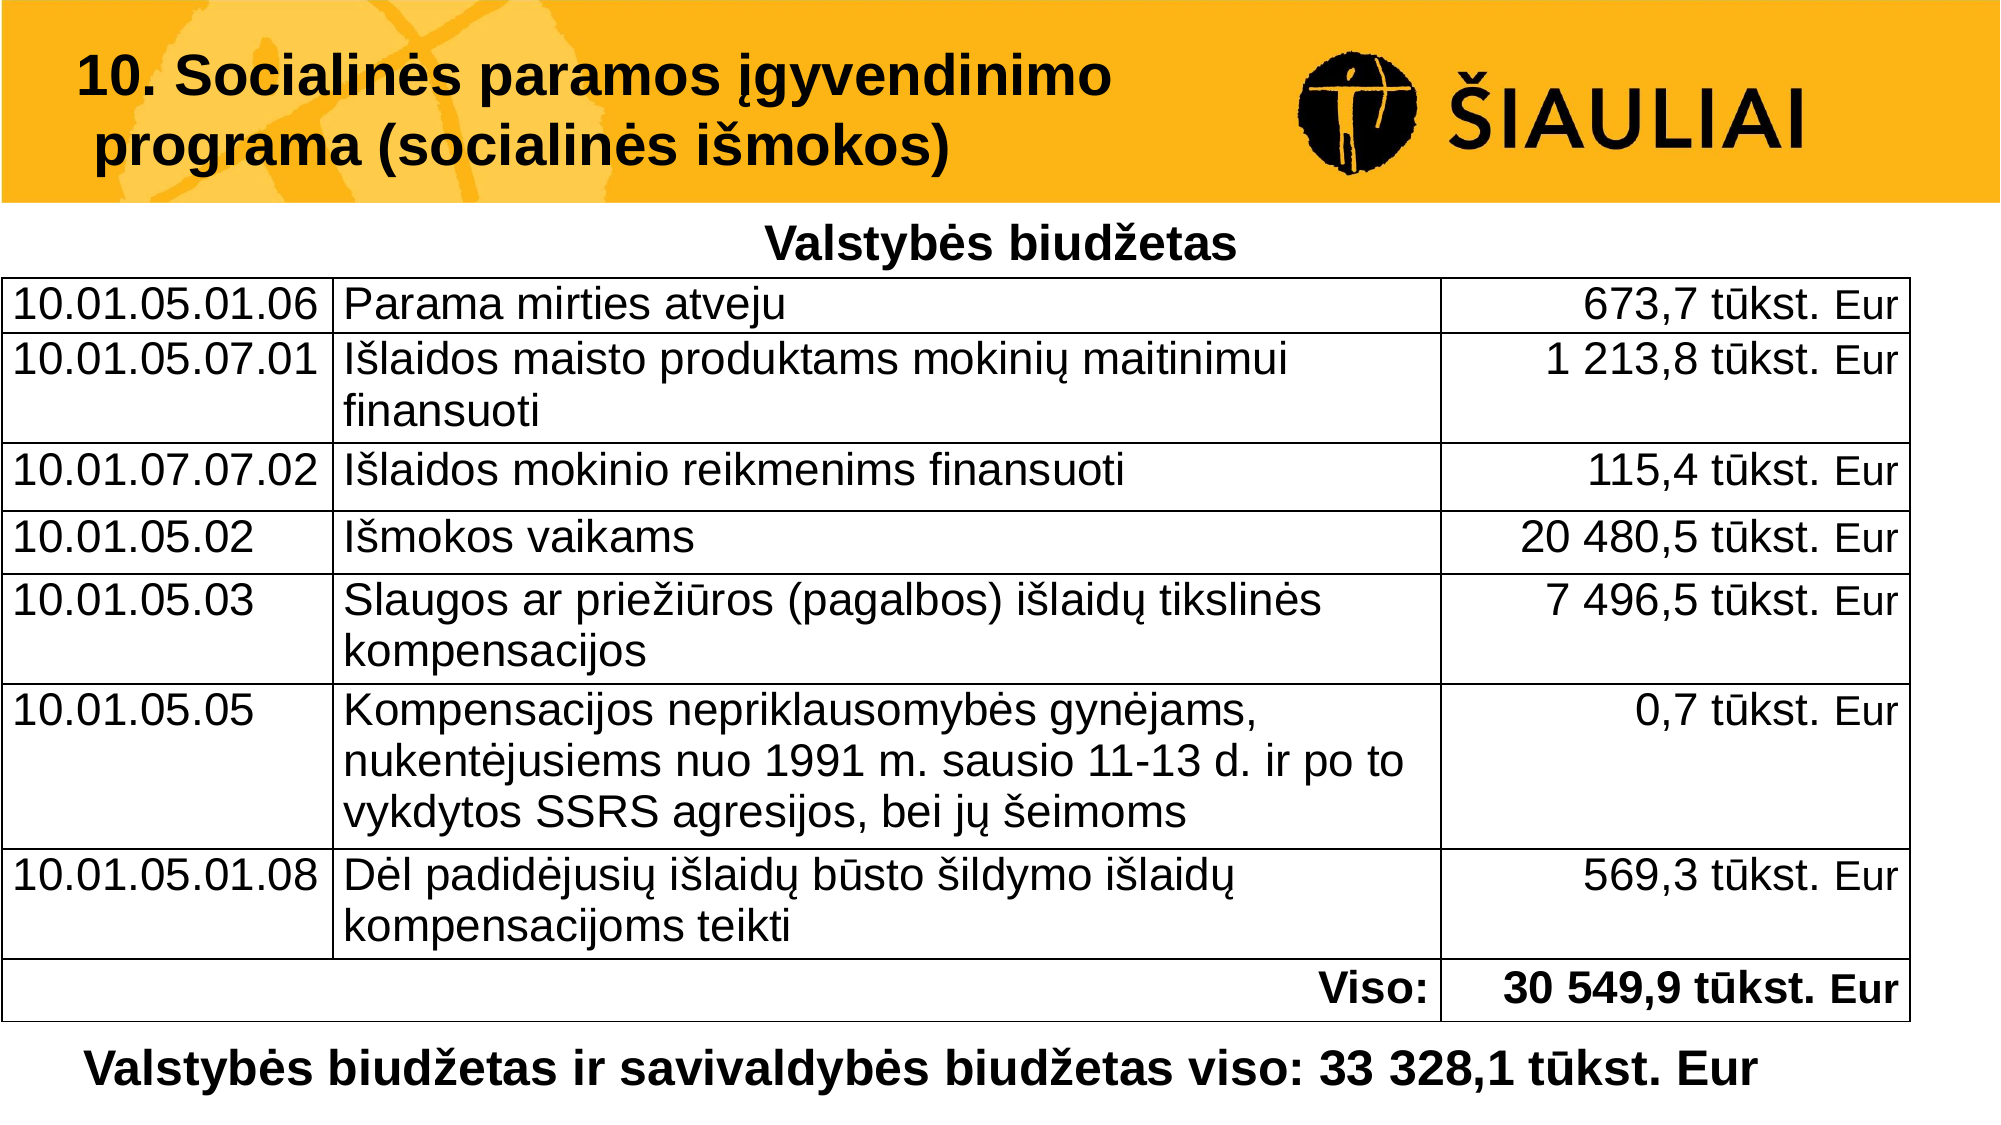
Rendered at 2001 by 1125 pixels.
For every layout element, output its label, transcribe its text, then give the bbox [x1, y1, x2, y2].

table_cell Viso: [3, 960, 1440, 1021]
text_box Valstybės biudžetas [49, 203, 1954, 278]
table_cell 10.01.05.01.08 [3, 850, 332, 958]
table_cell Slaugos ar priežiūros (pagalbos) išlaidų tikslinės kompensacijos [334, 575, 1440, 683]
table_cell 10.01.05.07.01 [3, 334, 332, 442]
table_cell 20 480,5 tūkst. Eur [1442, 512, 1909, 573]
table_cell 569,3 tūkst. Eur [1442, 850, 1909, 958]
table_cell 115,4 tūkst. Eur [1442, 444, 1909, 510]
table_header 10.01.05.01.06 [3, 279, 332, 332]
table_cell 0,7 tūkst. Eur [1442, 685, 1909, 848]
text_box Valstybės biudžetas ir savivaldybės biudžetas viso: 33 328,1 tūkst. Eur [68, 1028, 2000, 1103]
table_cell 10.01.05.02 [3, 512, 332, 573]
table_cell 1 213,8 tūkst. Eur [1442, 334, 1909, 442]
table_cell Kompensacijos nepriklausomybės gynėjams, nukentėjusiems nuo 1991 m. sausio 11-13 d. ir po to vykdytos SSRS agresijos, bei jų šeimoms [334, 685, 1440, 848]
table_cell 10.01.05.03 [3, 575, 332, 683]
table_header 673,7 tūkst. Eur [1442, 279, 1909, 332]
table_cell 30 549,9 tūkst. Eur [1442, 960, 1909, 1021]
table_header Parama mirties atveju [334, 279, 1440, 332]
table_cell Išmokos vaikams [334, 512, 1440, 573]
picture [1, 0, 2000, 203]
table_cell Išlaidos mokinio reikmenims finansuoti [334, 444, 1440, 510]
table_cell 7 496,5 tūkst. Eur [1442, 575, 1909, 683]
table_cell Dėl padidėjusių išlaidų būsto šildymo išlaidų kompensacijoms teikti [334, 850, 1440, 958]
table_cell 10.01.07.07.02 [3, 444, 332, 510]
table_cell Išlaidos maisto produktams mokinių maitinimui finansuoti [334, 334, 1440, 442]
table_cell 10.01.05.05 [3, 685, 332, 848]
